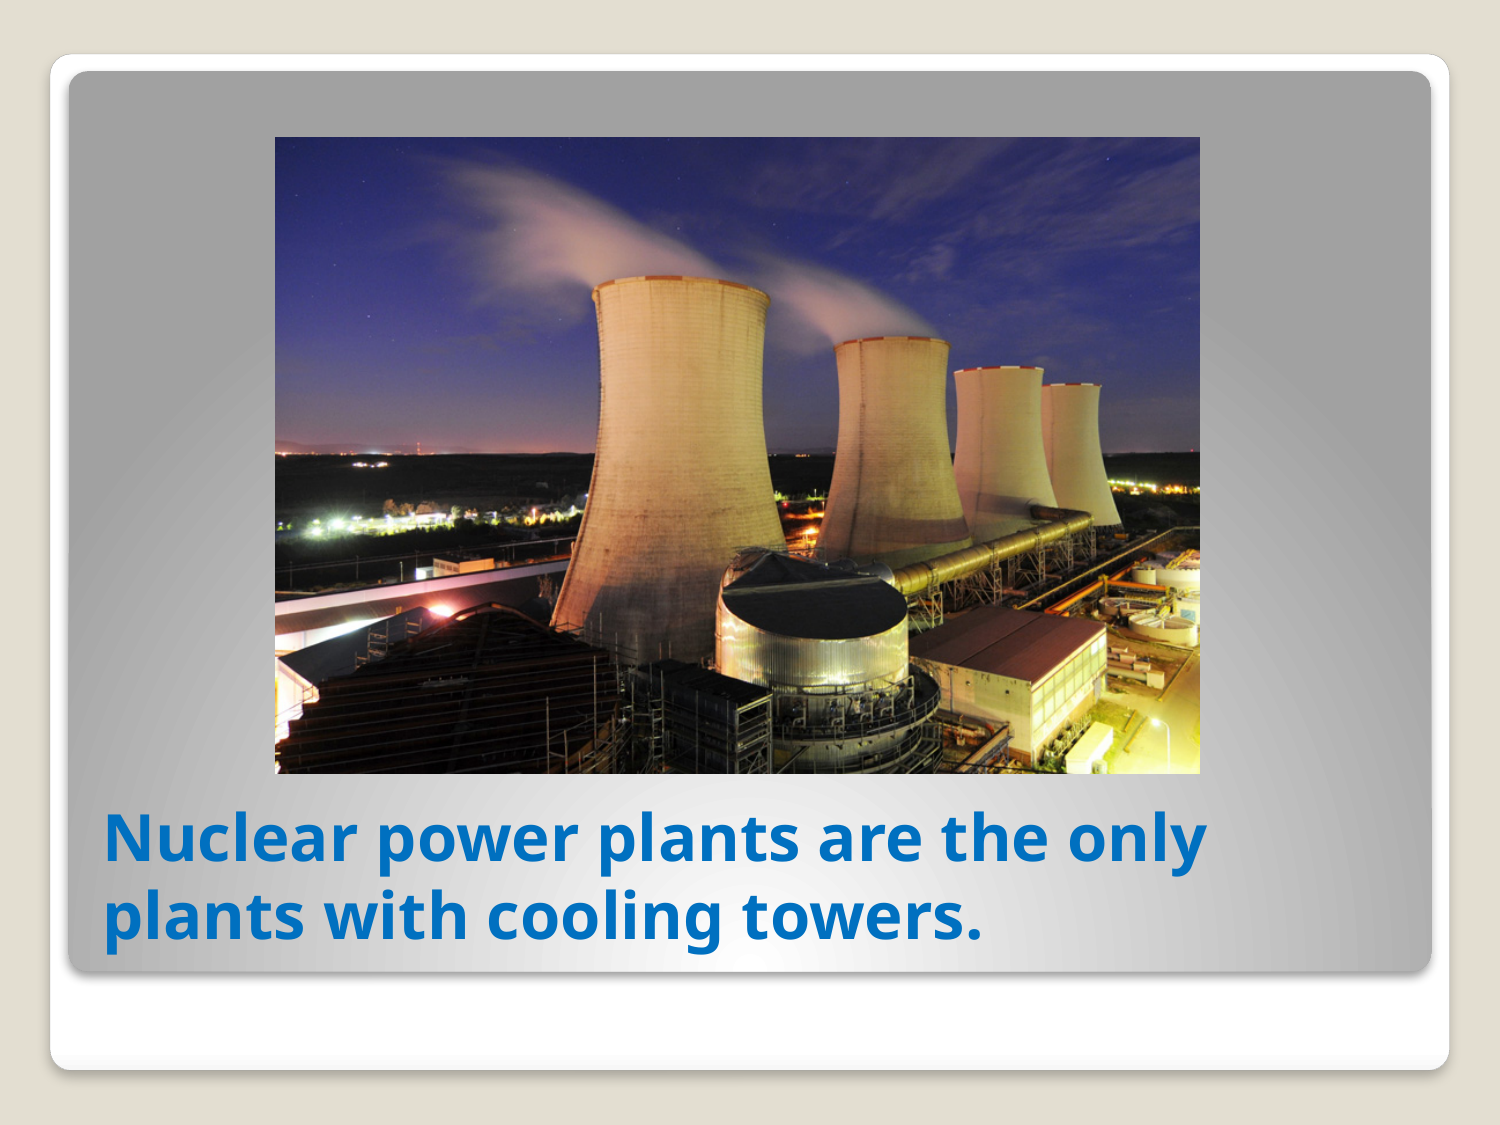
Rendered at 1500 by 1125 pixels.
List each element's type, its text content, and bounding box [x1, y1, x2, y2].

picture [274, 137, 1201, 774]
title Nuclear power plants are the only plants with cooling towers. [87, 787, 1430, 960]
